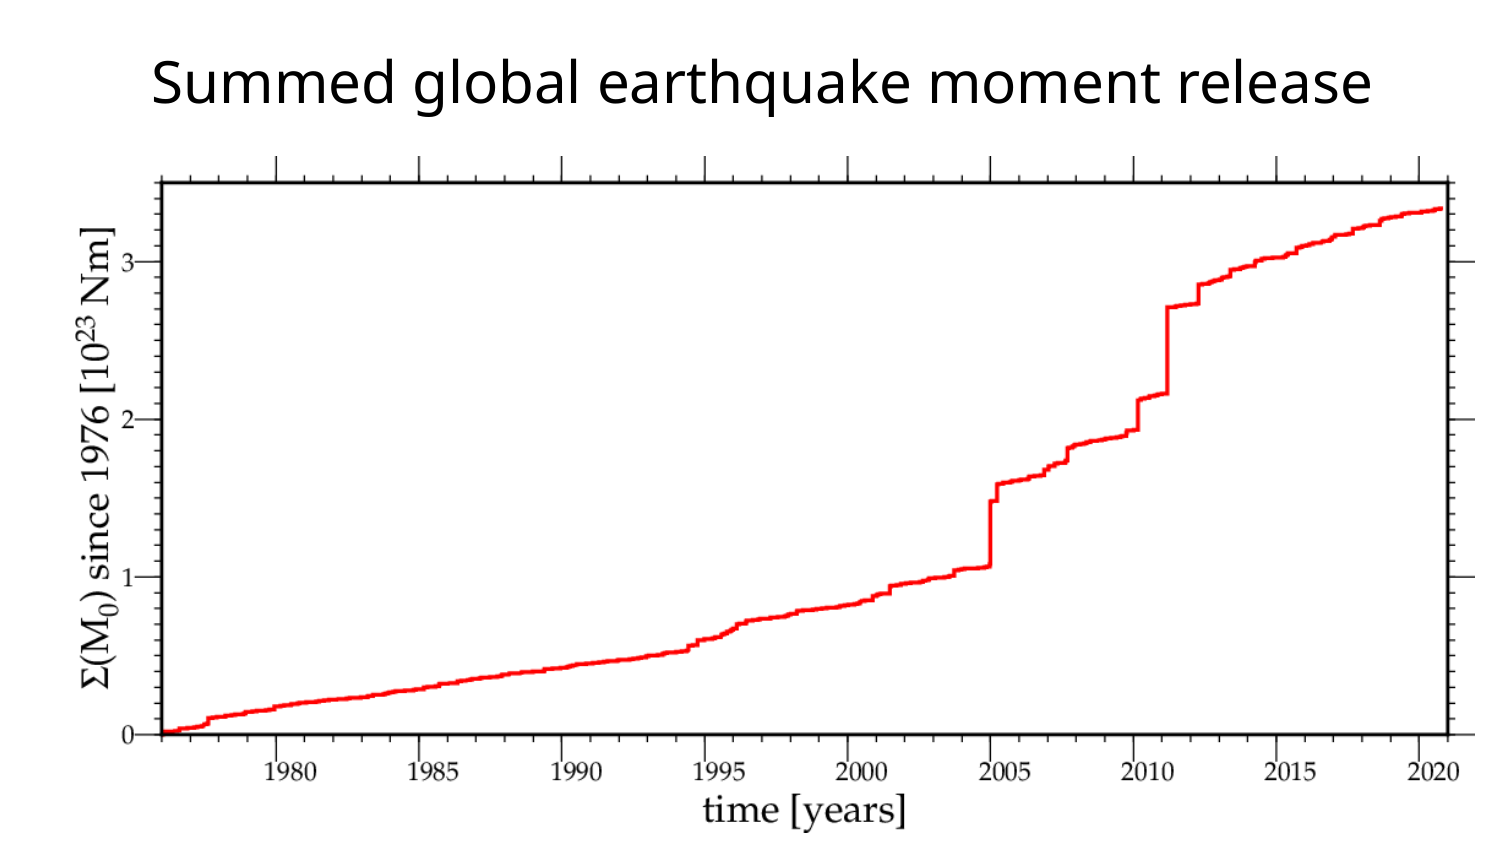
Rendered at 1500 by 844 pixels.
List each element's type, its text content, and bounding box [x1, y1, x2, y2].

title Summed global earthquake moment release [87, 9, 1438, 150]
picture [74, 156, 1476, 834]
